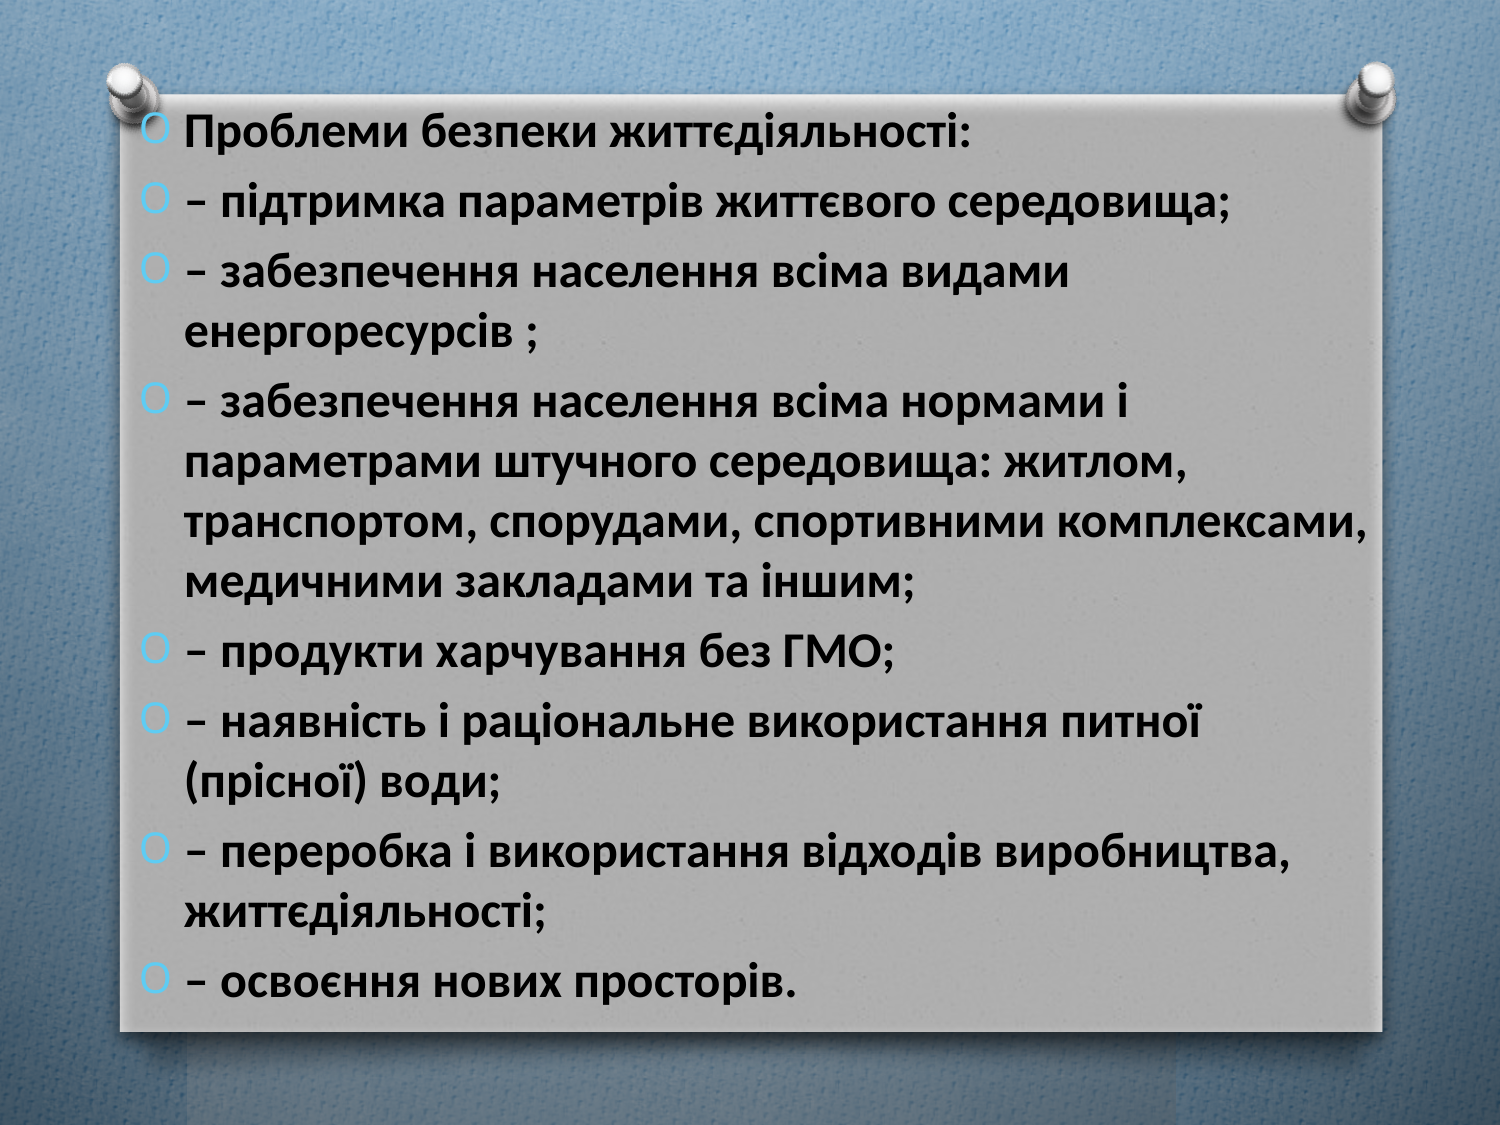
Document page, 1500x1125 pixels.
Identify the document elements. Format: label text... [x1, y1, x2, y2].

list Проблеми безпеки життєдіяльності: – підтримка параметрів життєвого середовища; – забезпечення населення всіма видами енергоресурсів ; – забезпечення населення всіма нормами і параметрами штучного середовища: житлом, транспортом, спорудами, спортивними комплексами, медичними закладами та іншим; – продукти харчування без ГМО; – наявність і раціональне використання питної (прісної) води; – переробка і використання відходів виробництва, життєдіяльності; – освоєння нових просторів. [123, 90, 1388, 1047]
picture [1317, 35, 1439, 142]
picture [75, 29, 198, 137]
